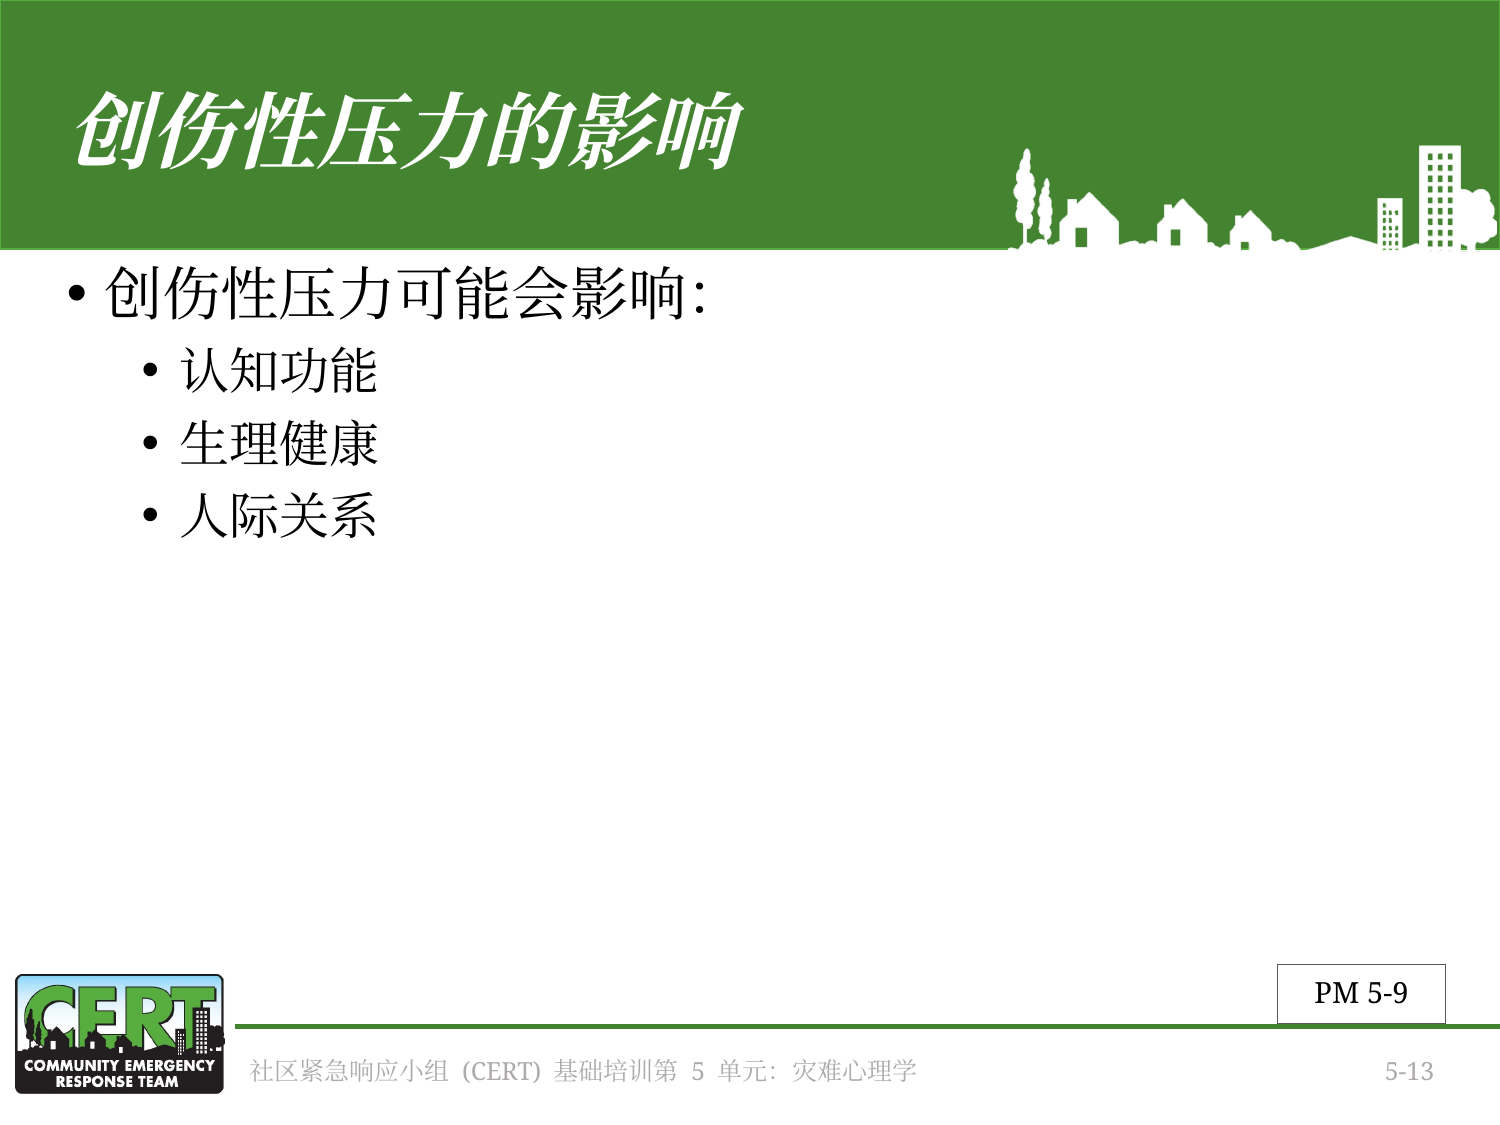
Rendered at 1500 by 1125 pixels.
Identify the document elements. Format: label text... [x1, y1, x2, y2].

list PM 5-9 [1277, 964, 1446, 1024]
title 创伤性压力的影响 [51, 52, 1005, 220]
picture [1005, 138, 1500, 252]
picture [14, 973, 225, 1094]
list 创伤性压力可能会影响： 认知功能 生理健康 人际关系 [51, 249, 1449, 1034]
list 5-13 [1153, 1047, 1450, 1098]
list 社区紧急响应小组 (CERT) 基础培训第 5 单元：灾难心理学 [234, 1047, 963, 1098]
